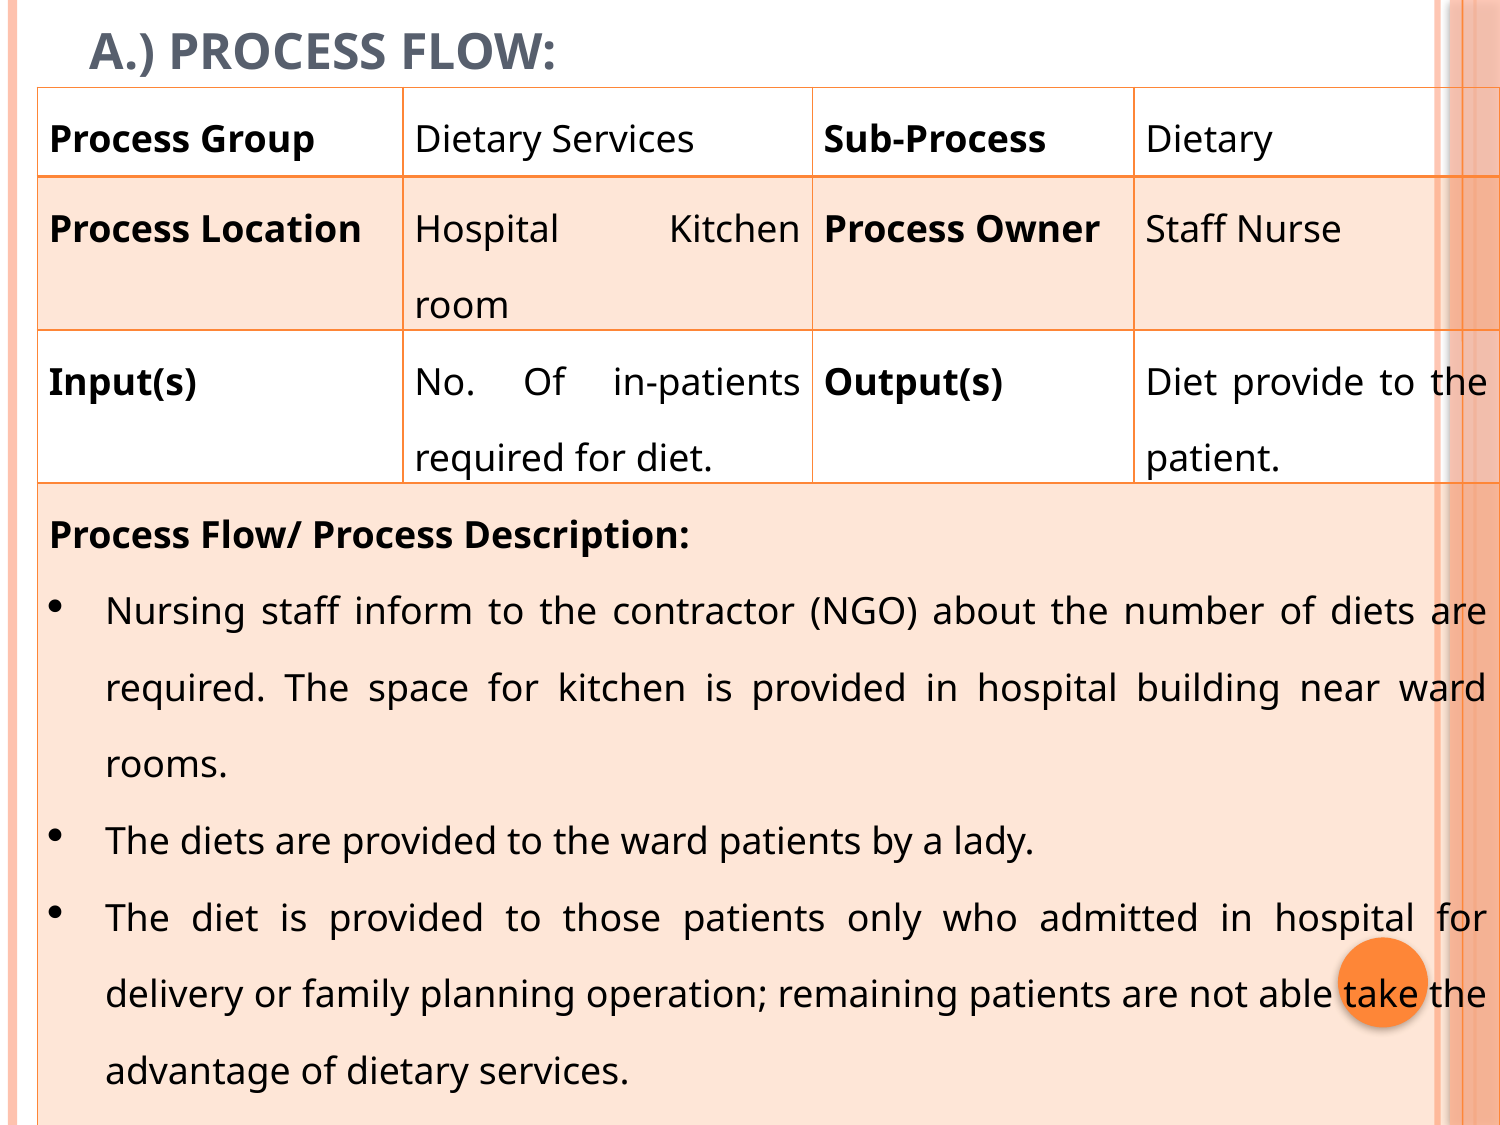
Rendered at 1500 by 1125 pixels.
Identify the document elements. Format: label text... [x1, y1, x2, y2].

table_cell Diet provide to the patient. [1135, 331, 1499, 482]
table_cell No. Of in-patients required for diet. [404, 331, 812, 482]
table_header Sub-Process [813, 88, 1133, 175]
table_cell Hospital Kitchen room [404, 178, 812, 329]
table_cell Process Location [38, 178, 402, 329]
title A.) Process Flow: [75, 0, 1425, 87]
table_header Dietary [1135, 88, 1499, 175]
table_cell Input(s) [38, 331, 402, 482]
table_cell Process Flow/ Process Description: Nursing staff inform to the contractor (NGO) about the number of diets are required. The space for kitchen is provided in hospital building near ward rooms. The diets are provided to the ward patients by a lady. The diet is provided to those patients only who admitted in hospital for delivery or family planning operation; remaining patients are not able take the advantage of dietary services. Diet is given three times as breakfast, lunch and dinner. [38, 484, 1499, 1125]
table_header Process Group [38, 88, 402, 175]
table_header Dietary Services [404, 88, 812, 175]
table_cell Process Owner [813, 178, 1133, 329]
table_cell Staff Nurse [1135, 178, 1499, 329]
table_cell Output(s) [813, 331, 1133, 482]
